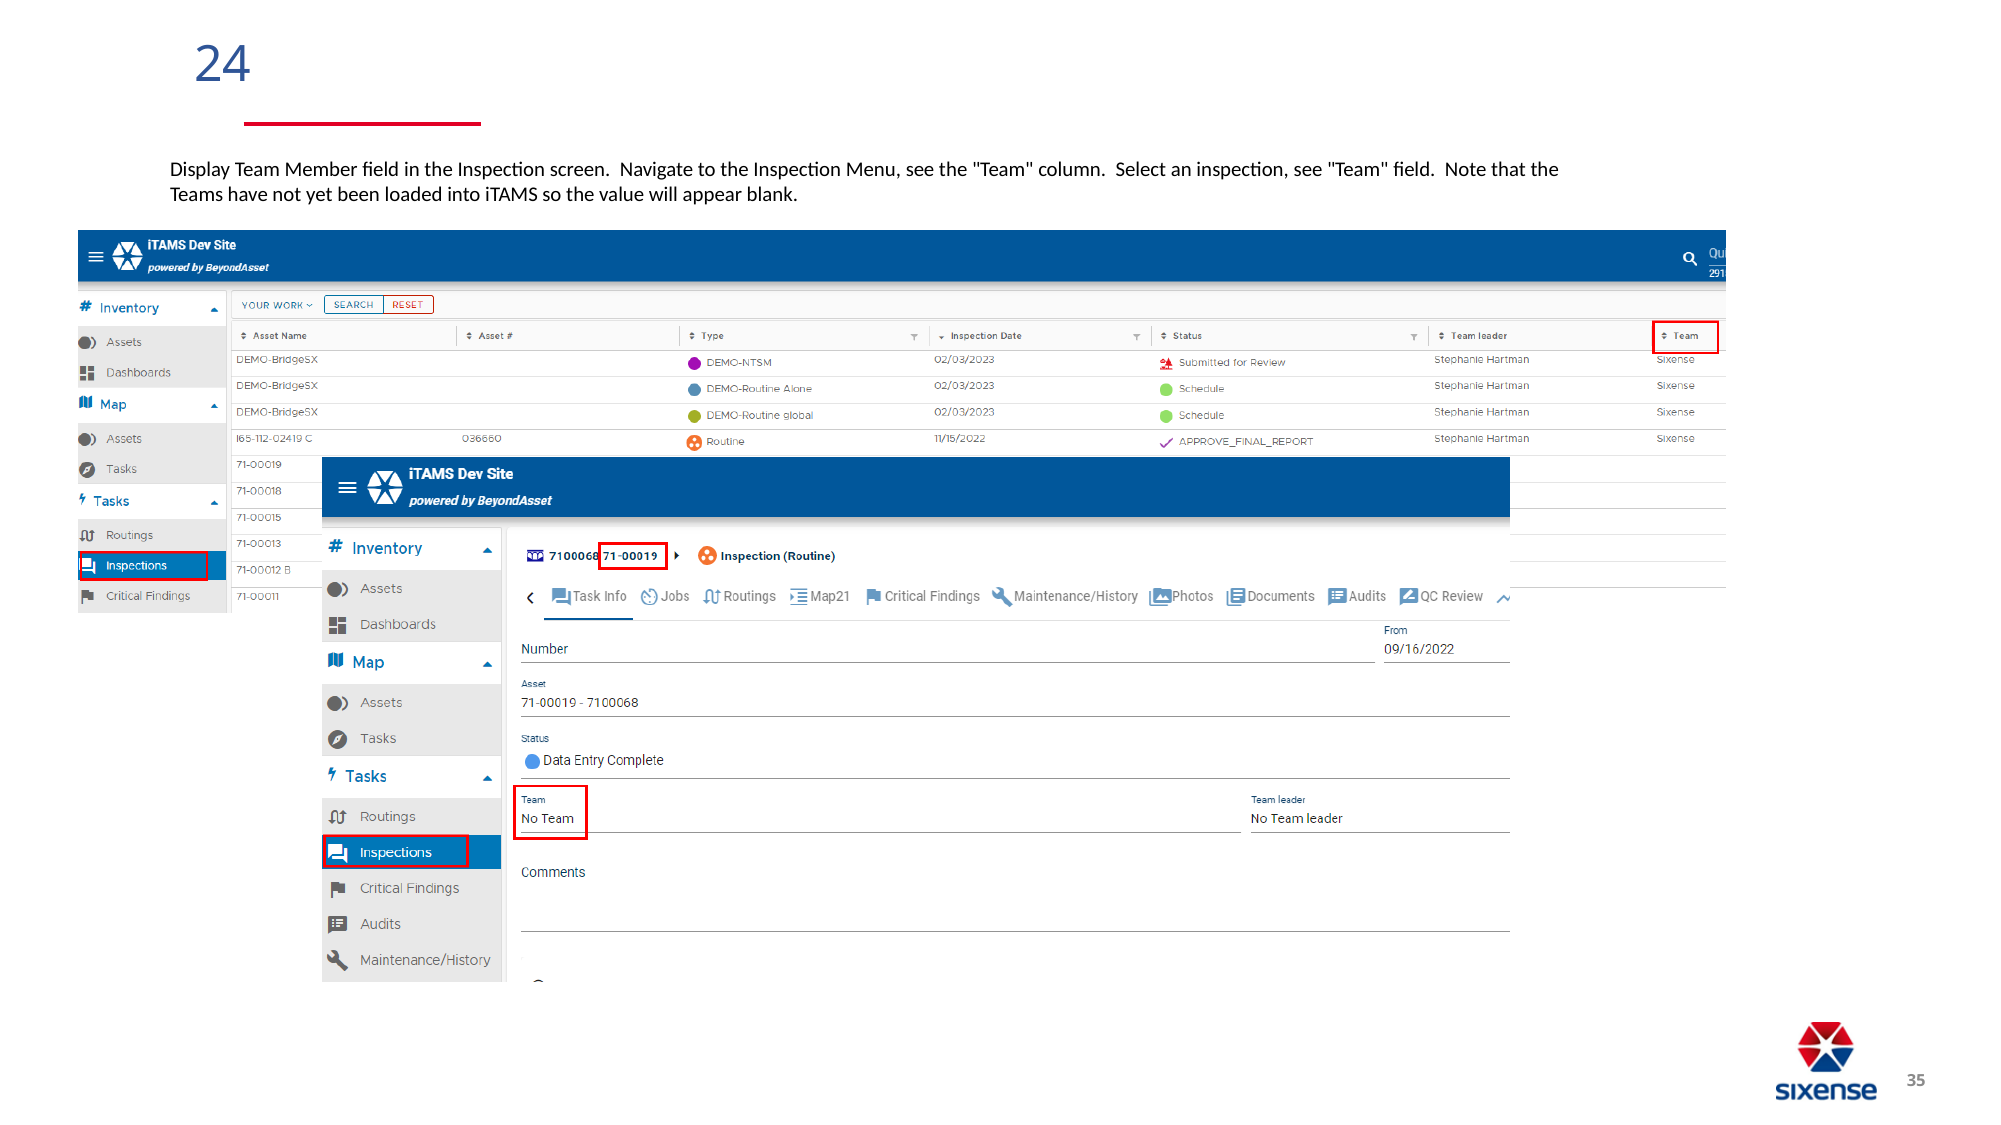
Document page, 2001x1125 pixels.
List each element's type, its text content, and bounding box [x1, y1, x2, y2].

title 24 [179, 14, 960, 100]
picture [78, 230, 1726, 982]
picture [1776, 1022, 1877, 1104]
slide_number 35 [1877, 1062, 1941, 1101]
text_box Display Team Member field in the Inspection screen. Navigate to the Inspection Menu, see the "Team" column. Select an inspection, see "Team" field. Note that the Teams have not yet been loaded into iTAMS so the value will appear blank. [155, 148, 1632, 214]
